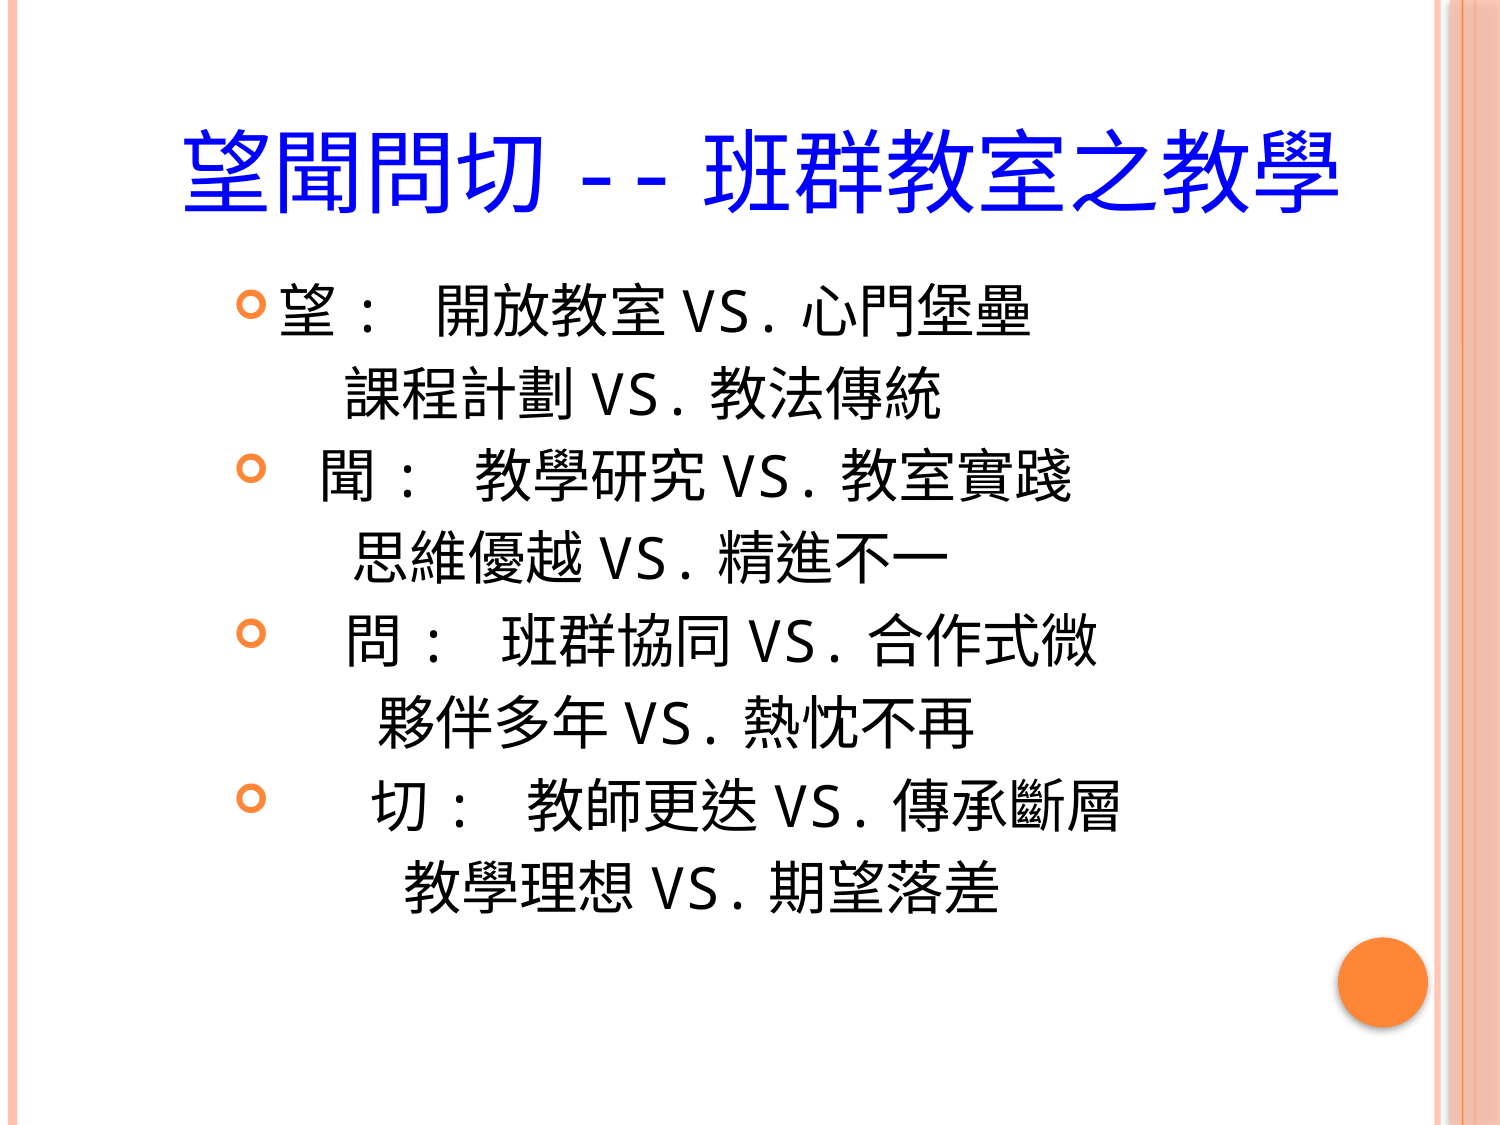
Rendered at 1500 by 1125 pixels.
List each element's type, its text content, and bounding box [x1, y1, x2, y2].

title 望聞問切--班群教室之教學 [75, 45, 1365, 233]
list 望: 開放教室VS.心門堡壘 課程計劃VS.教法傳統 聞: 教學研究VS.教室實踐 思維優越VS.精進不一 問: 班群協同VS.合作式微 夥伴多年VS.熱忱不再 切: 教師更迭VS.傳承斷層 教學理想VS.期望落差 [218, 267, 1319, 1067]
